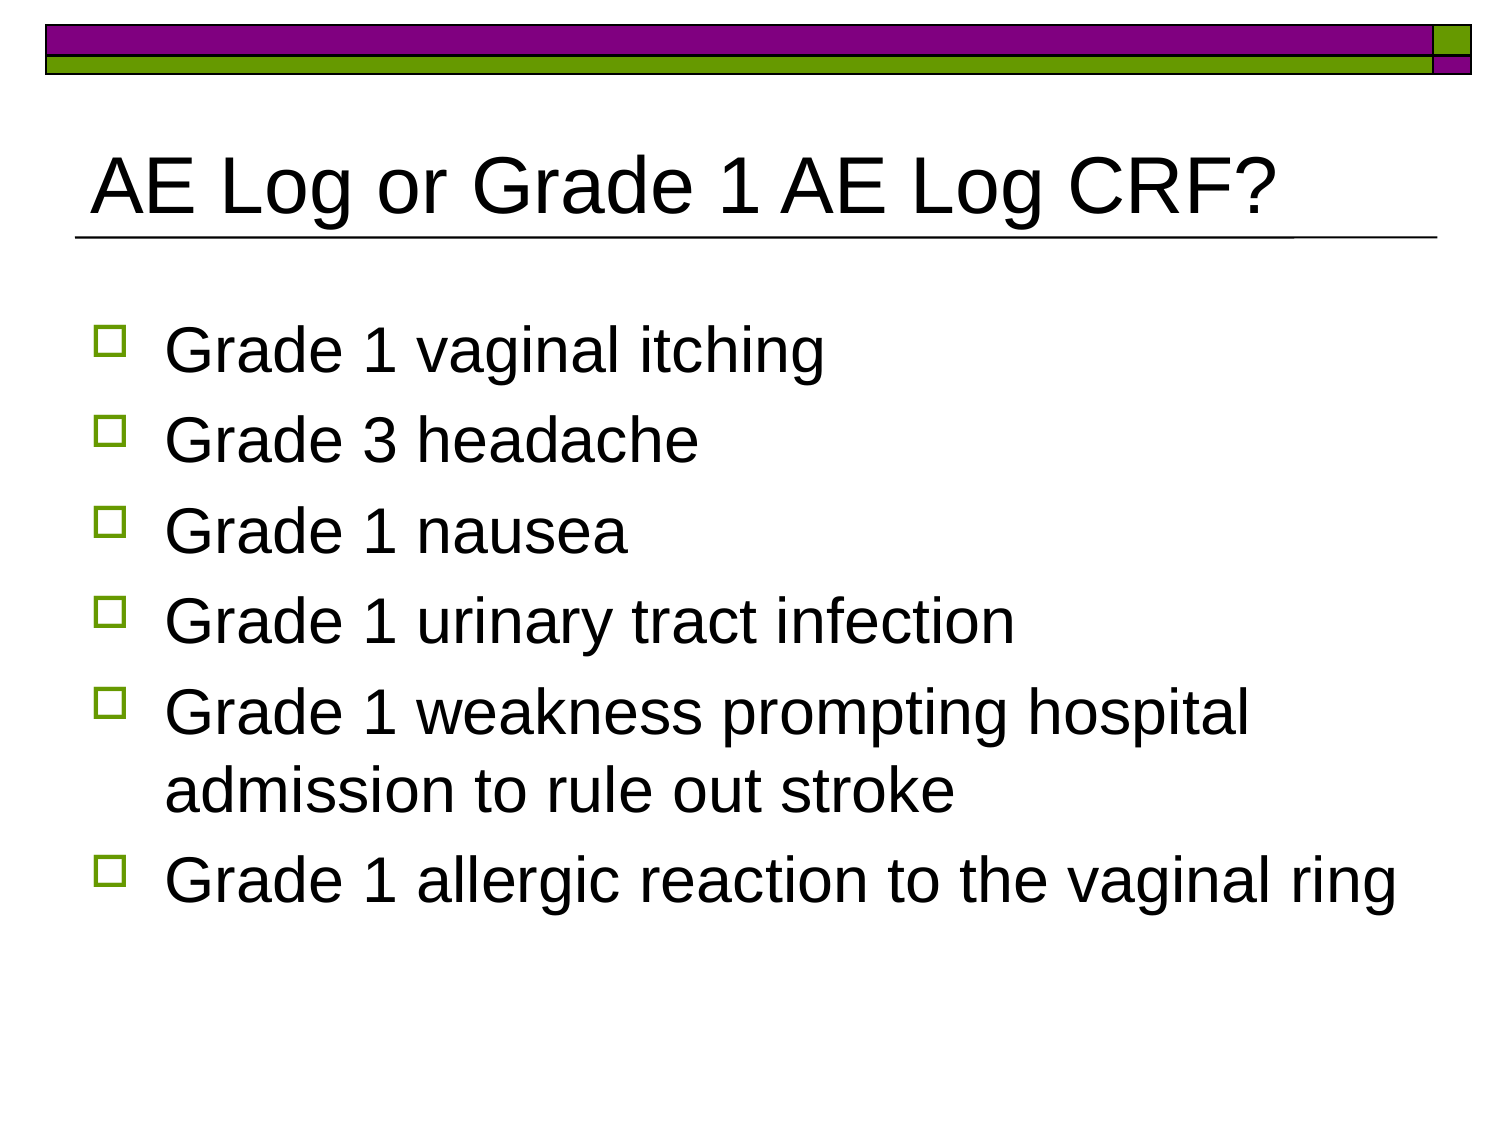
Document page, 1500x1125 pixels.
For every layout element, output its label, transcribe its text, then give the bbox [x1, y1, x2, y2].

list Grade 1 vaginal itching Grade 3 headache Grade 1 nausea Grade 1 urinary tract infection Grade 1 weakness prompting hospital admission to rule out stroke Grade 1 allergic reaction to the vaginal ring [75, 299, 1425, 1006]
title AE Log or Grade 1 AE Log CRF? [75, 50, 1425, 238]
